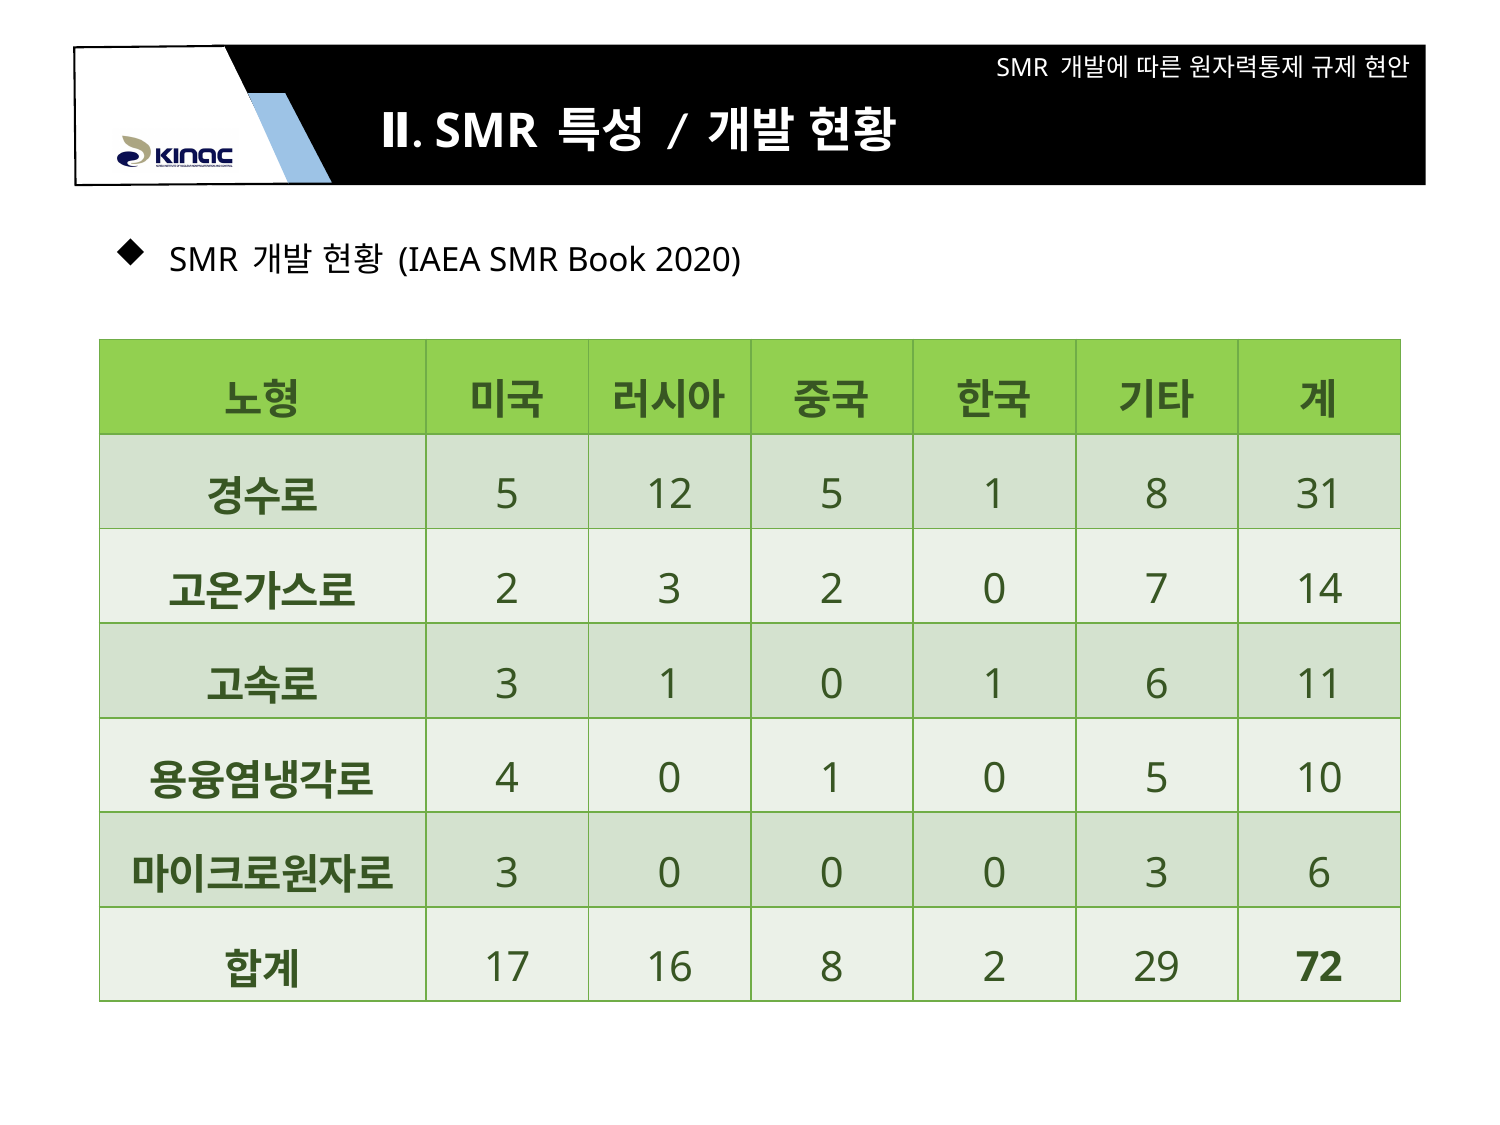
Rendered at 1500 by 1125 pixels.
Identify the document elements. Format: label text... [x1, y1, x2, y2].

table_cell 31 [1239, 435, 1400, 528]
table_cell 72 [1239, 908, 1400, 1000]
table_cell 3 [589, 529, 750, 622]
table_cell 2 [752, 529, 912, 622]
table_header 미국 [427, 340, 588, 433]
table_header 계 [1239, 340, 1400, 433]
table_cell 2 [427, 529, 588, 622]
table_header 기타 [1077, 340, 1237, 433]
table_cell 용융염냉각로 [100, 719, 425, 811]
table_header 한국 [914, 340, 1075, 433]
table_header 노형 [100, 340, 425, 433]
table_header 중국 [752, 340, 912, 433]
table_cell 합계 [100, 908, 425, 1000]
table_cell 16 [589, 908, 750, 1000]
table_cell 0 [589, 719, 750, 811]
picture [112, 128, 239, 173]
table_cell 8 [752, 908, 912, 1000]
table_cell 3 [427, 624, 588, 717]
table_cell 5 [752, 435, 912, 528]
table_cell 11 [1239, 624, 1400, 717]
table_header 러시아 [589, 340, 750, 433]
text_box Ⅱ. SMR 특성 / 개발 현황 [364, 92, 1391, 165]
table_cell 29 [1077, 908, 1237, 1000]
table_cell 1 [752, 719, 912, 811]
table_cell 7 [1077, 529, 1237, 622]
table_cell 2 [914, 908, 1075, 1000]
table_cell 3 [427, 813, 588, 906]
table_cell 경수로 [100, 435, 425, 528]
table_cell 고속로 [100, 624, 425, 717]
table_cell 0 [914, 529, 1075, 622]
table_cell 14 [1239, 529, 1400, 622]
table_cell 0 [589, 813, 750, 906]
table_cell 5 [427, 435, 588, 528]
table_cell 3 [1077, 813, 1237, 906]
table_cell 0 [914, 719, 1075, 811]
table_cell 4 [427, 719, 588, 811]
table_cell 0 [914, 813, 1075, 906]
text_box SMR 개발 현황 (IAEA SMR Book 2020) [99, 215, 1401, 289]
table_cell 고온가스로 [100, 529, 425, 622]
table_cell 12 [589, 435, 750, 528]
table_cell 5 [1077, 719, 1237, 811]
table_cell 0 [752, 624, 912, 717]
table_cell 8 [1077, 435, 1237, 528]
table_cell 1 [589, 624, 750, 717]
table_cell 1 [914, 624, 1075, 717]
table_cell 마이크로원자로 [100, 813, 425, 906]
table_cell 6 [1077, 624, 1237, 717]
table_cell 6 [1239, 813, 1400, 906]
table_cell 10 [1239, 719, 1400, 811]
table_cell 0 [752, 813, 912, 906]
table_cell 1 [914, 435, 1075, 528]
table_cell 17 [427, 908, 588, 1000]
